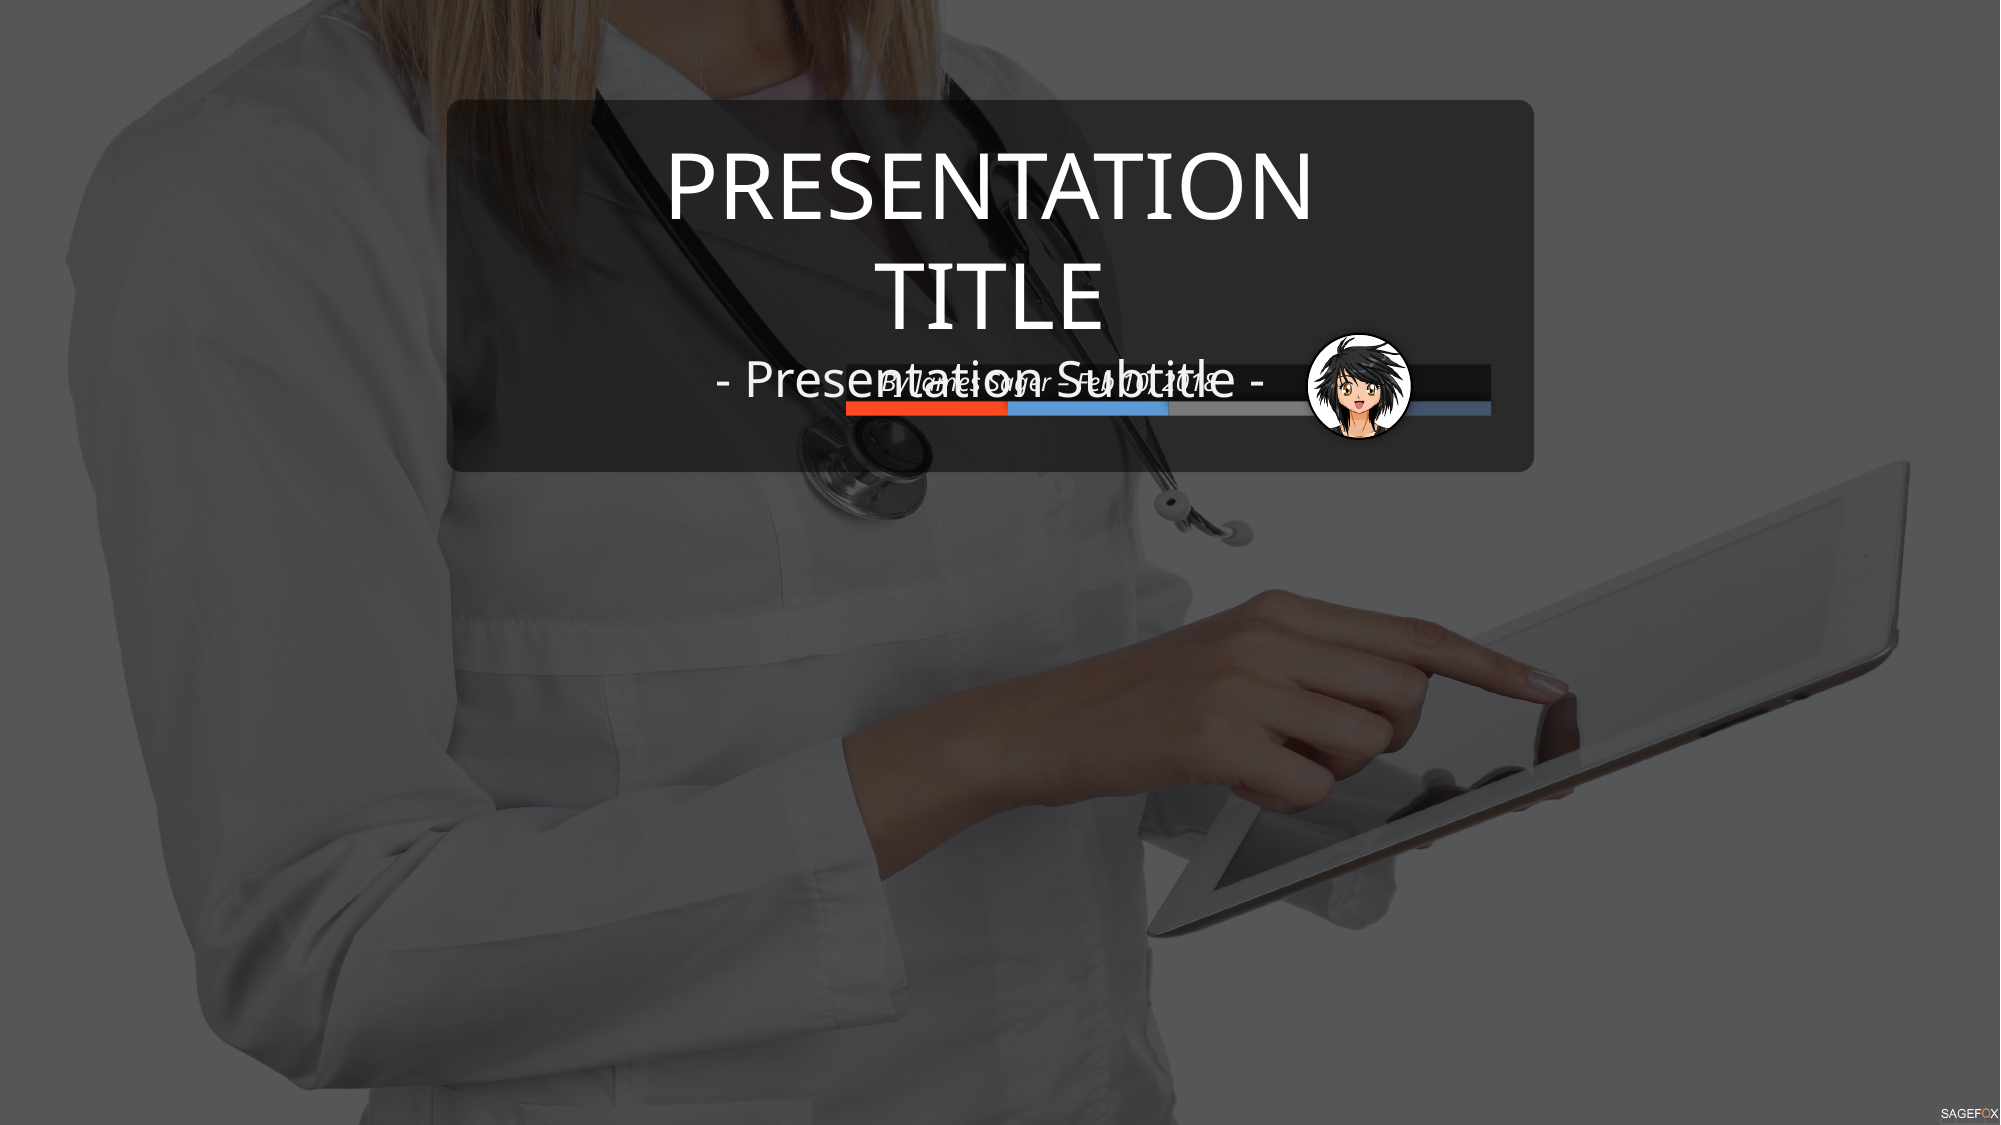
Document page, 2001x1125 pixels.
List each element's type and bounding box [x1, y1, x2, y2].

text_box [446, 99, 1535, 473]
picture [1940, 0, 2001, 1125]
